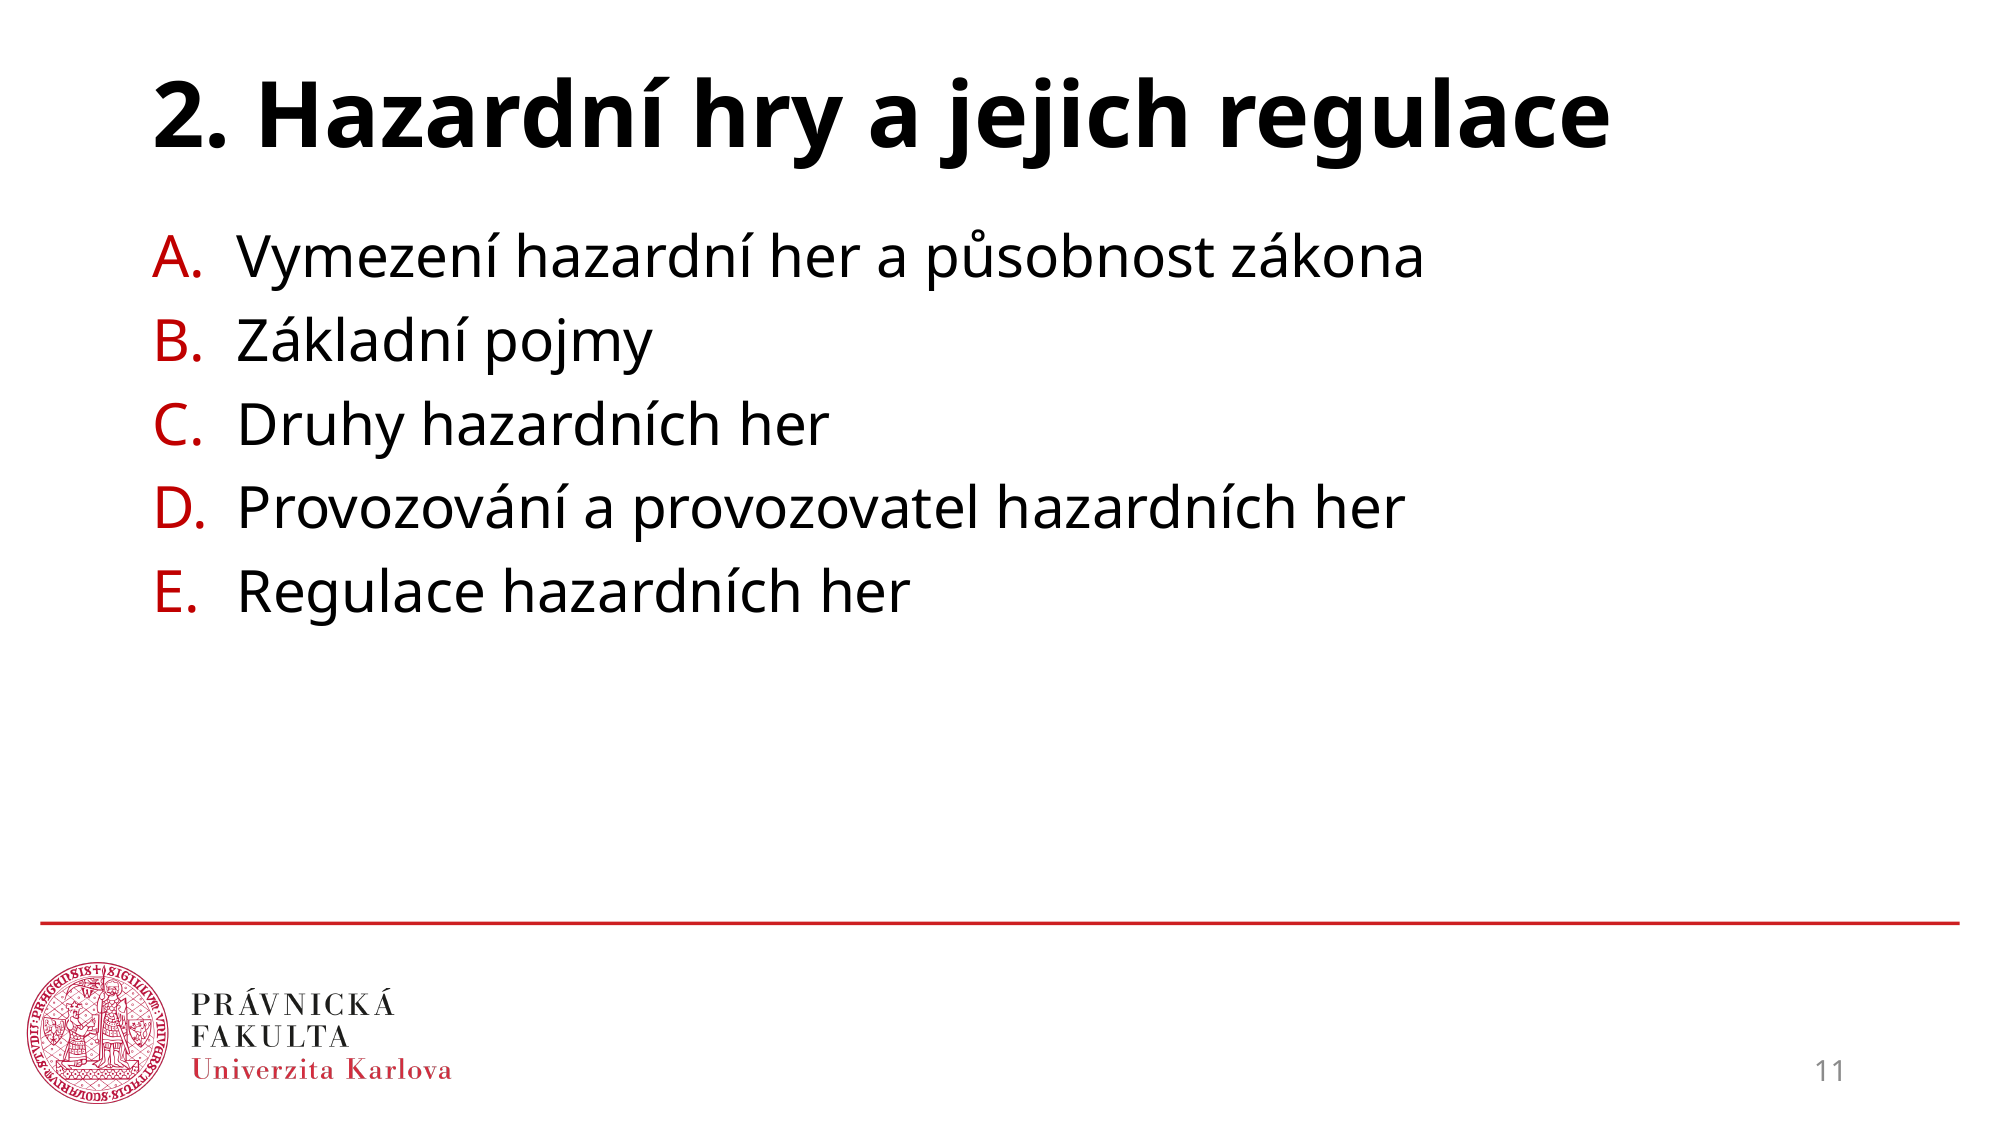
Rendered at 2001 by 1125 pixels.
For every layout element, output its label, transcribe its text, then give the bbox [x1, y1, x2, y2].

picture [26, 962, 452, 1104]
title 2. Hazardní hry a jejich regulace [137, 2, 1863, 220]
list Vymezení hazardní her a působnost zákona Základní pojmy Druhy hazardních her Provozování a provozovatel hazardních her Regulace hazardních her [137, 220, 1863, 905]
slide_number 11 [1412, 1042, 1863, 1103]
